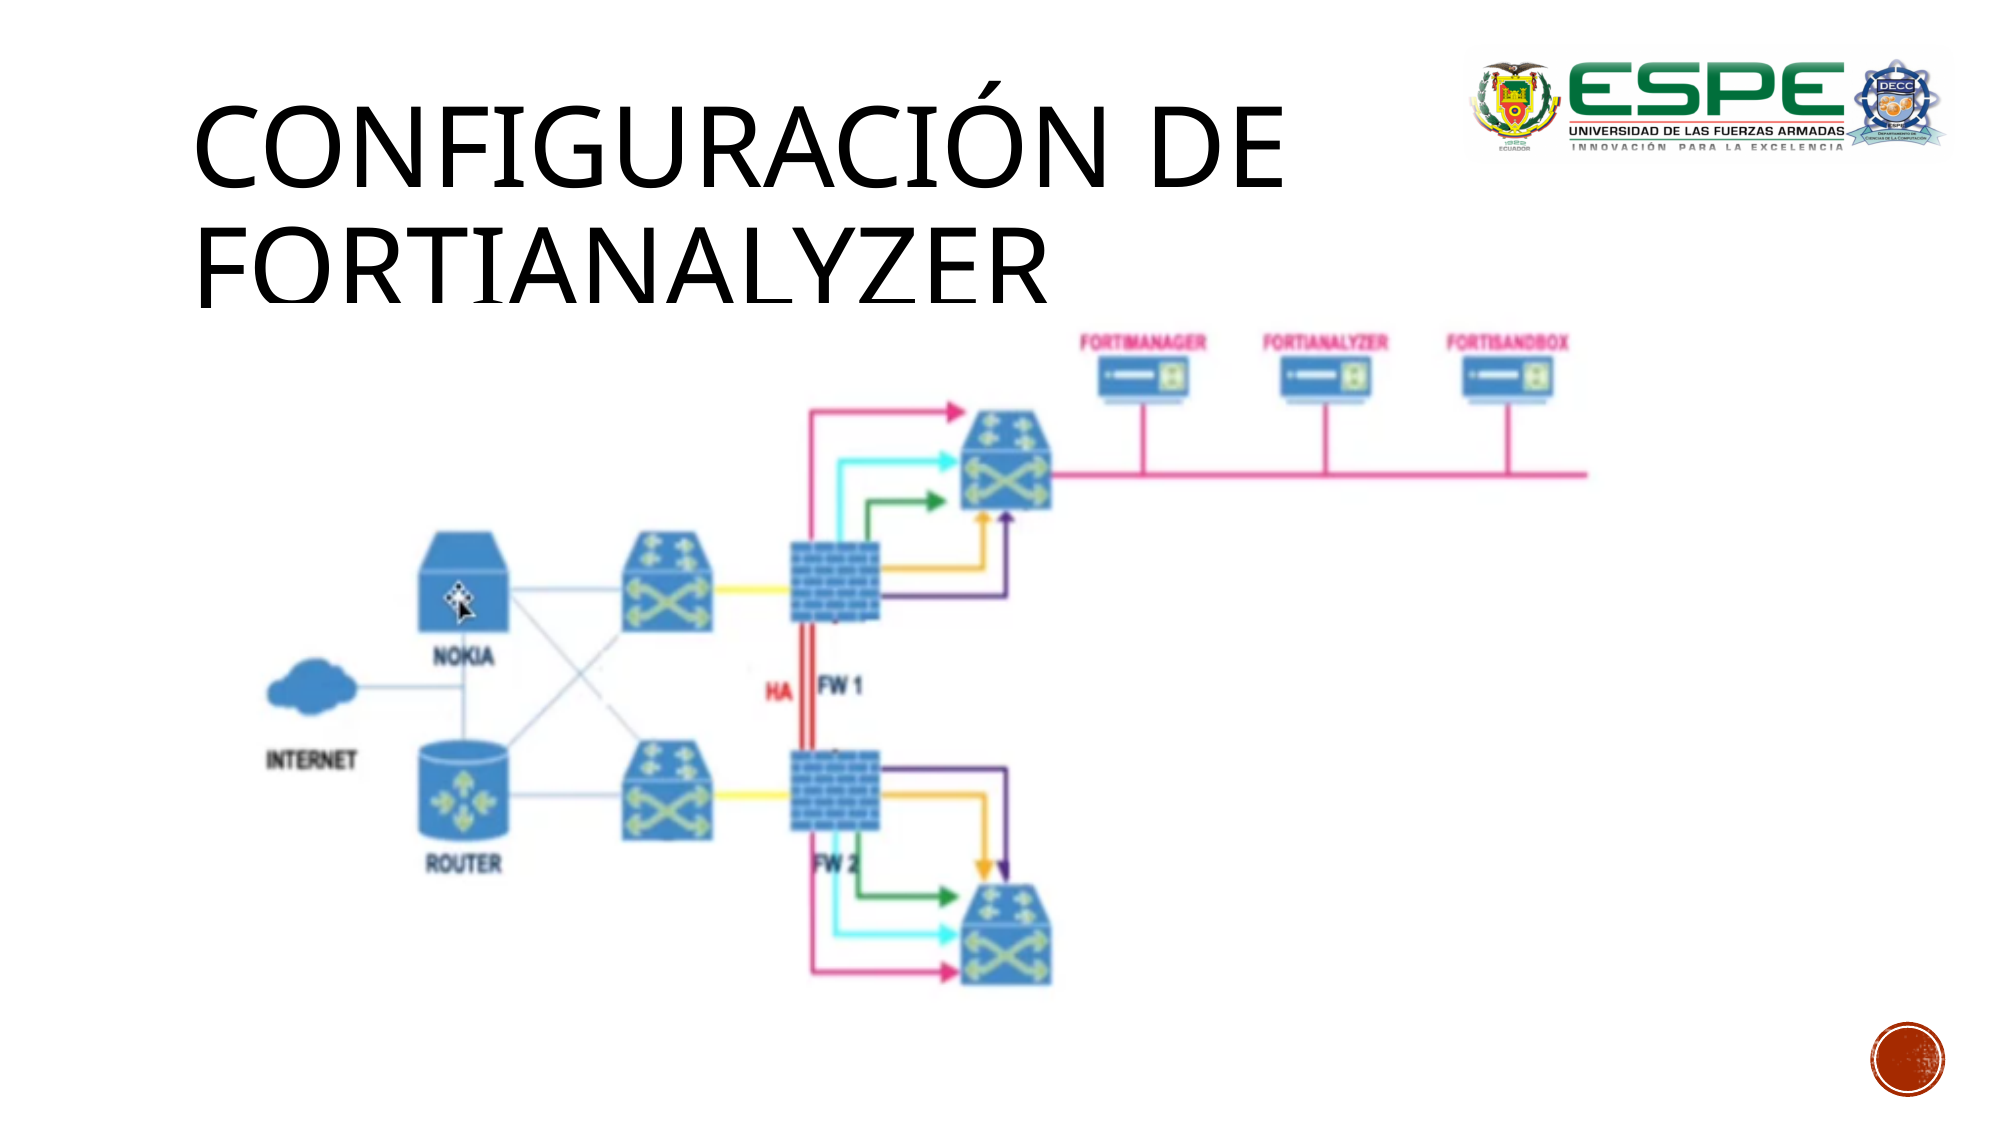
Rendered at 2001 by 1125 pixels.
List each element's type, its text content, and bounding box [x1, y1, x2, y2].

picture [1465, 46, 1953, 163]
title Configuración de fortianalyzer [175, 79, 1826, 344]
picture [242, 303, 1648, 1089]
